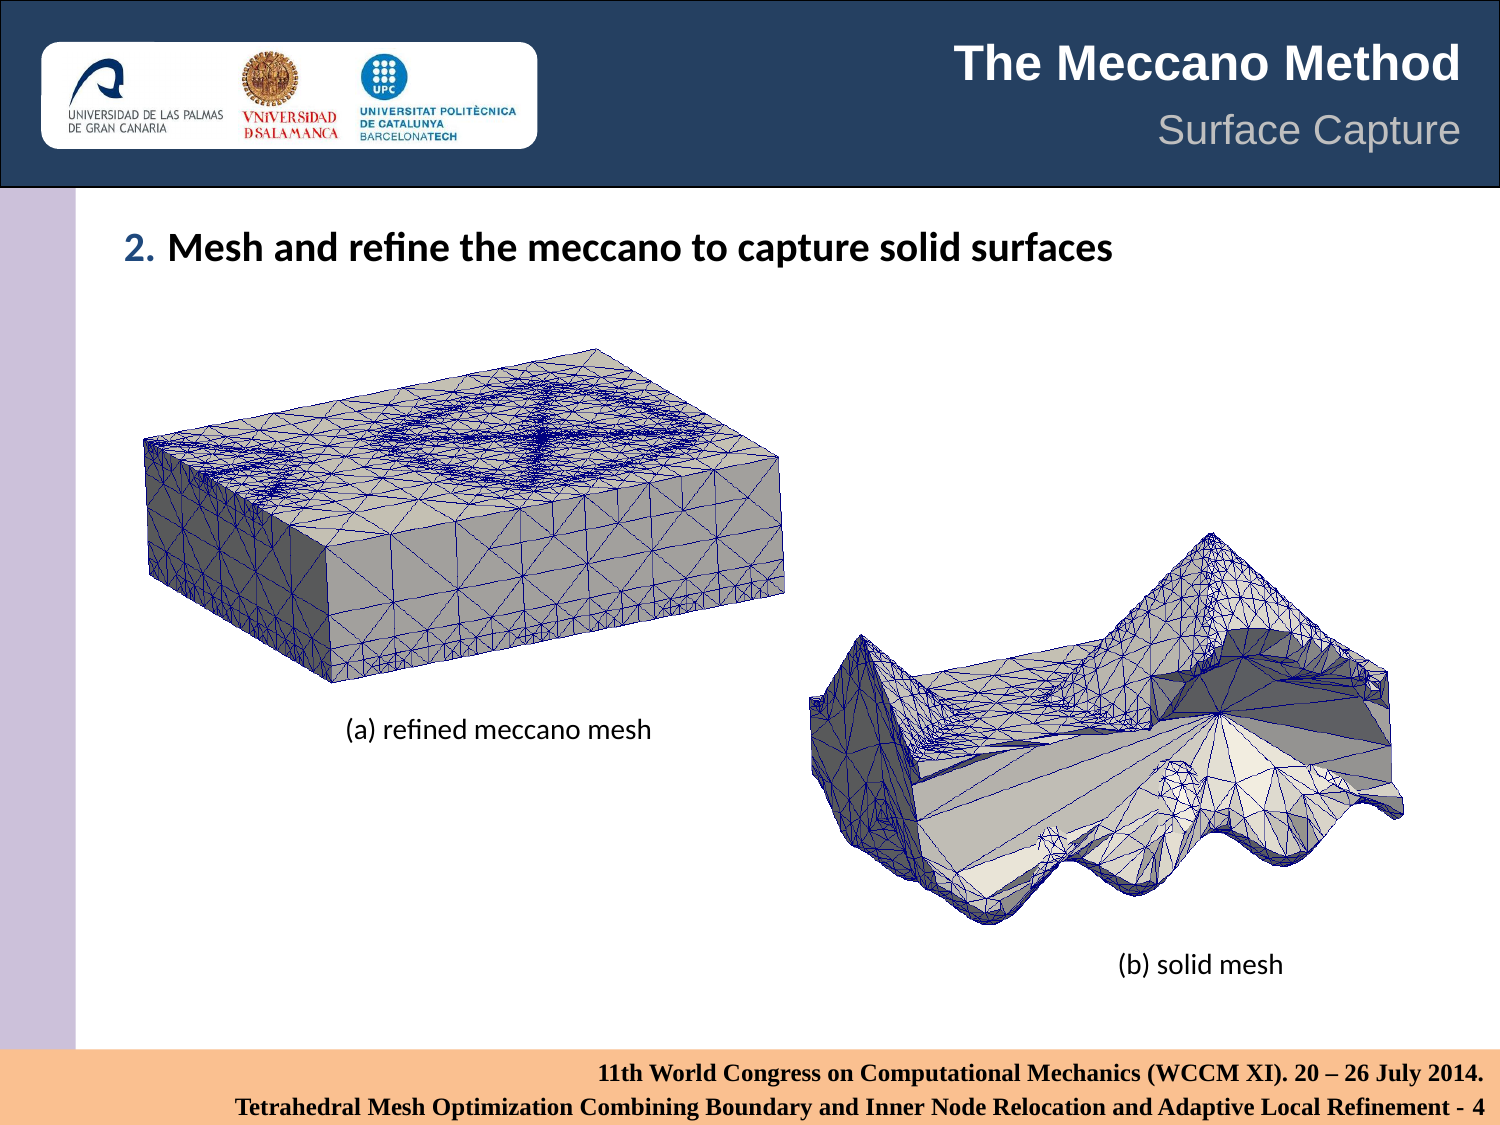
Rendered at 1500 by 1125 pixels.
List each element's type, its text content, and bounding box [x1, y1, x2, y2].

picture [136, 337, 796, 691]
picture [355, 48, 521, 148]
text_box Mesh and refine the meccano to capture solid surfaces [108, 212, 1445, 278]
text_box [0, 0, 1500, 190]
picture [797, 523, 1420, 934]
text_box 11th World Congress on Computational Mechanics (WCCM XI). 20 – 26 July 2014. Tetrahedral Mesh Optimization Combining Boundary and Inner Node Relocation and Adaptive Local Refinement - 4 [0, 1049, 1500, 1125]
text_box [39, 39, 540, 152]
picture [62, 52, 227, 139]
text_box [0, 190, 76, 1049]
text_box The Meccano Method Surface Capture [328, 23, 1477, 161]
text_box (a) refined meccano mesh [330, 703, 667, 753]
text_box (b) solid mesh [1103, 943, 1299, 988]
picture [238, 46, 344, 145]
